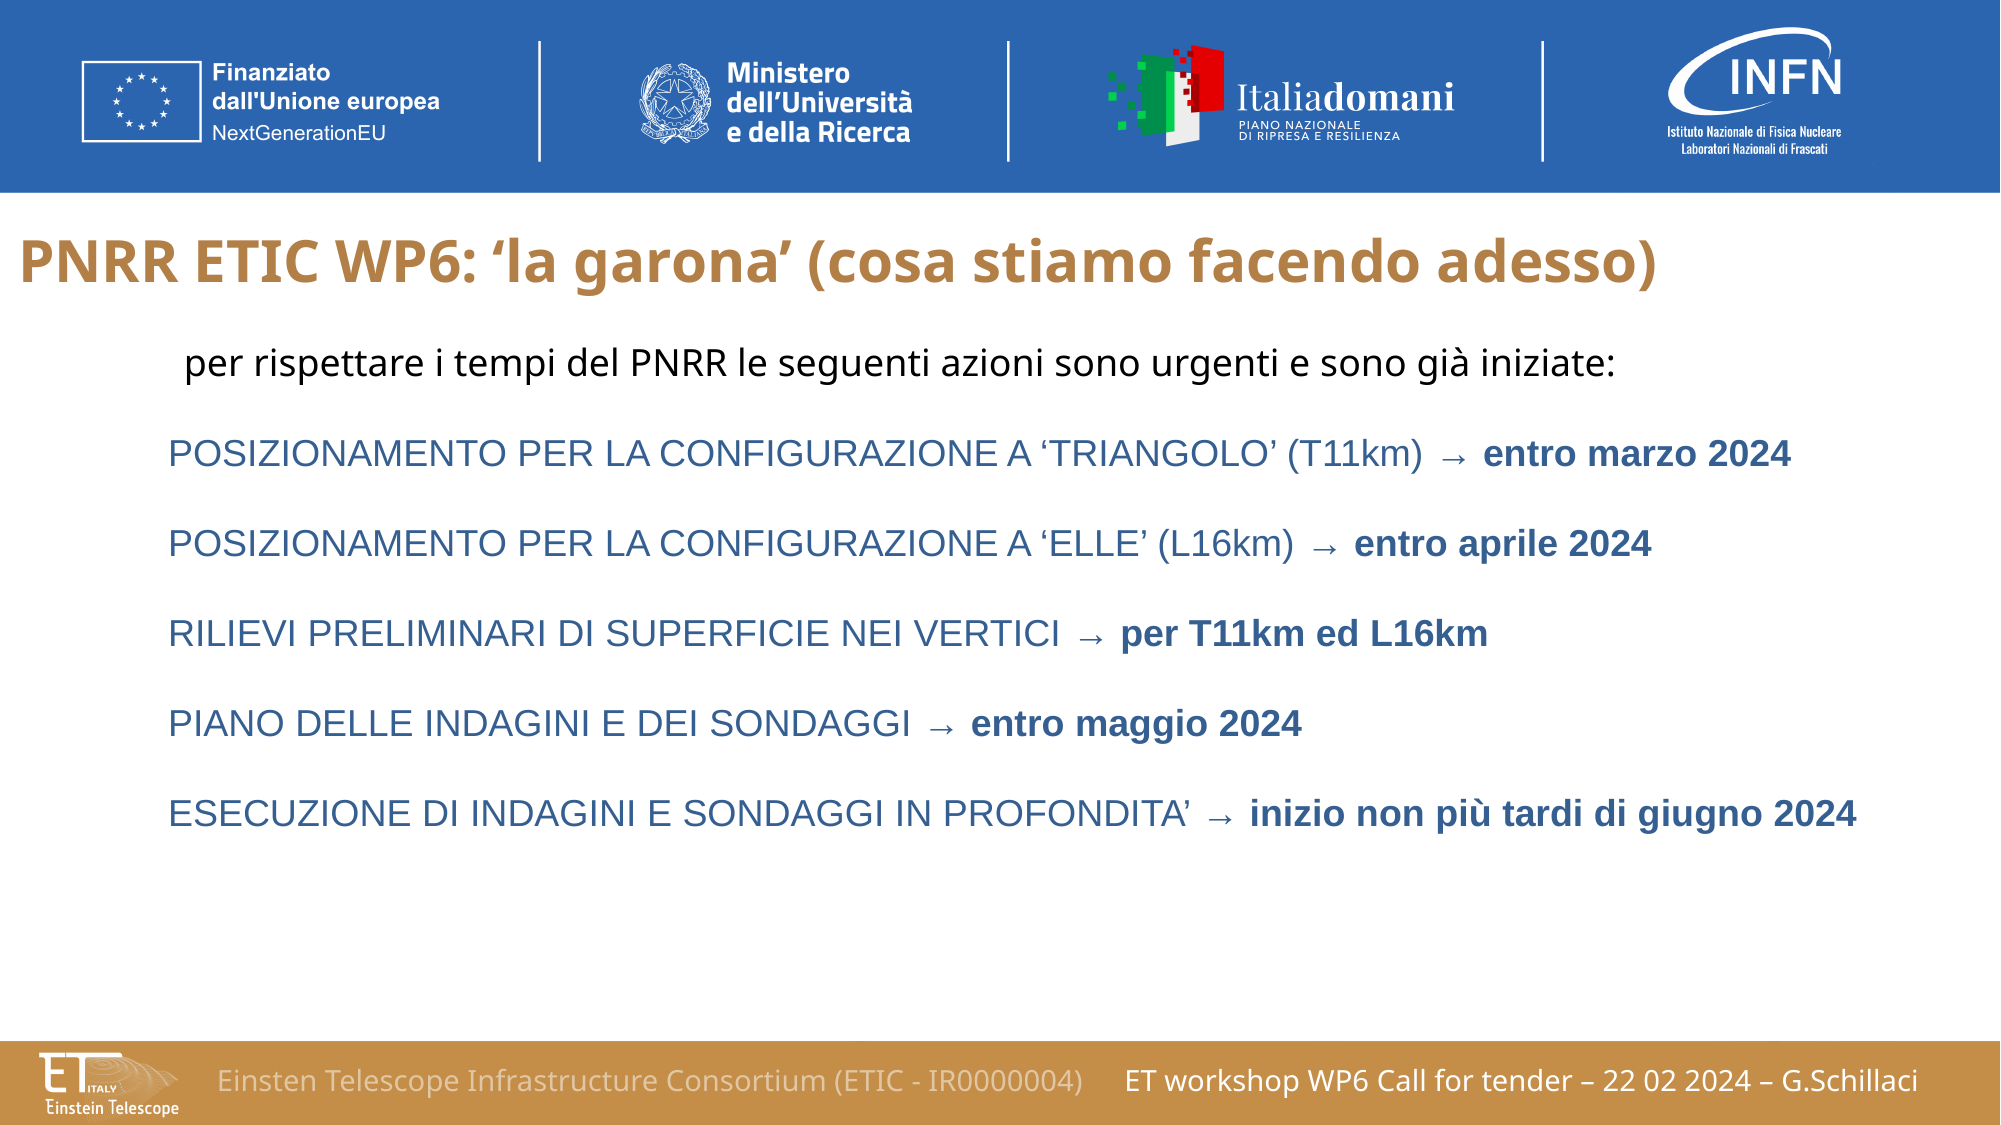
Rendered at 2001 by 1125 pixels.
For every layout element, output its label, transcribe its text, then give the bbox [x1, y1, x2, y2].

picture [0, 1041, 2000, 1125]
text_box Einsten Telescope Infrastructure Consortium (ETIC - IR0000004) ET workshop WP6 Call for tender – 22 02 2024 – G.Schillaci [194, 1075, 1942, 1119]
text_box PNRR ETIC WP6: ‘la garona’ (cosa stiamo facendo adesso) per rispettare i tempi del PNRR le seguenti azioni sono urgenti e sono già iniziate: POSIZIONAMENTO PER LA CONFIGURAZIONE A ‘TRIANGOLO’ (T11km) → entro marzo 2024 POSIZIONAMENTO PER LA CONFIGURAZIONE A ‘ELLE’ (L16km) → entro aprile 2024 RILIEVI PRELIMINARI DI SUPERFICIE NEI VERTICI → per T11km ed L16km PIANO DELLE INDAGINI E DEI SONDAGGI → entro maggio 2024 ESECUZIONE DI INDAGINI E SONDAGGI IN PROFONDITA’ → inizio non più tardi di giugno 2024 [3, 216, 1964, 887]
picture [0, 0, 2000, 200]
